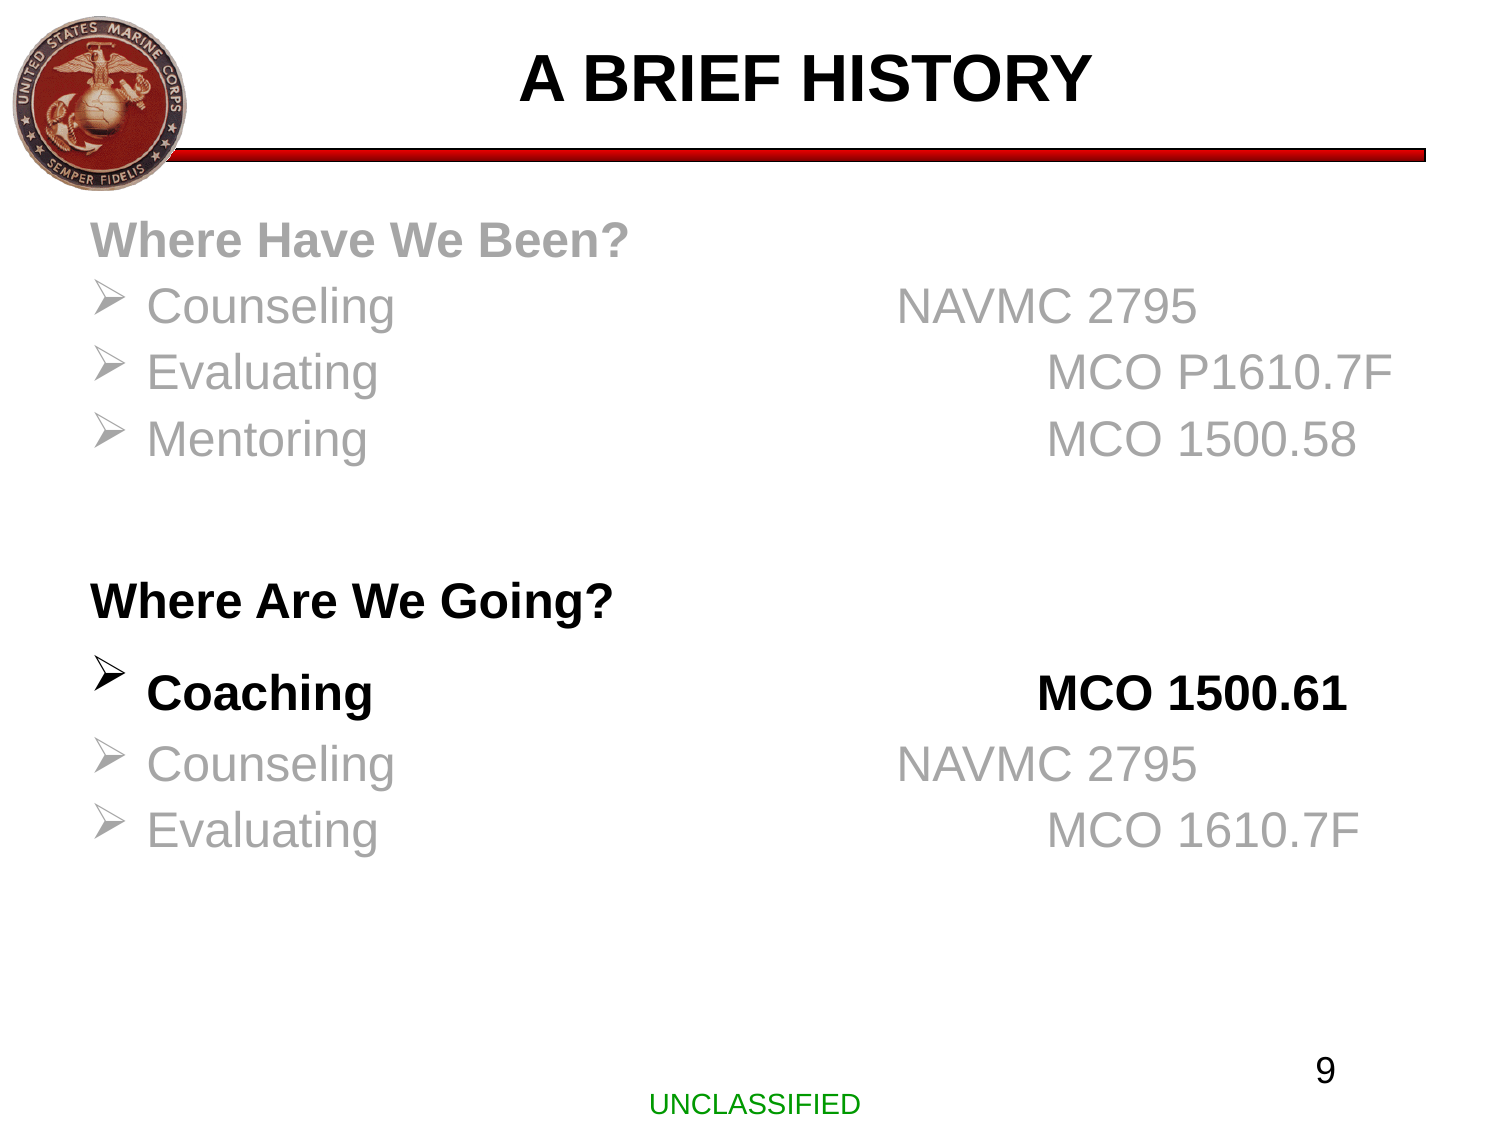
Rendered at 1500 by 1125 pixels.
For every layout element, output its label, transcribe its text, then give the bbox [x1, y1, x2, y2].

picture [12, 16, 188, 191]
title A BRIEF HISTORY [187, 0, 1425, 150]
list Where Have We Been? Counseling NAVMC 2795 Evaluating MCO P1610.7F Mentoring MCO 1500.58 Where Are We Going? Coaching MCO 1500.61 Counseling NAVMC 2795 Evaluating MCO 1610.7F [75, 200, 1425, 943]
